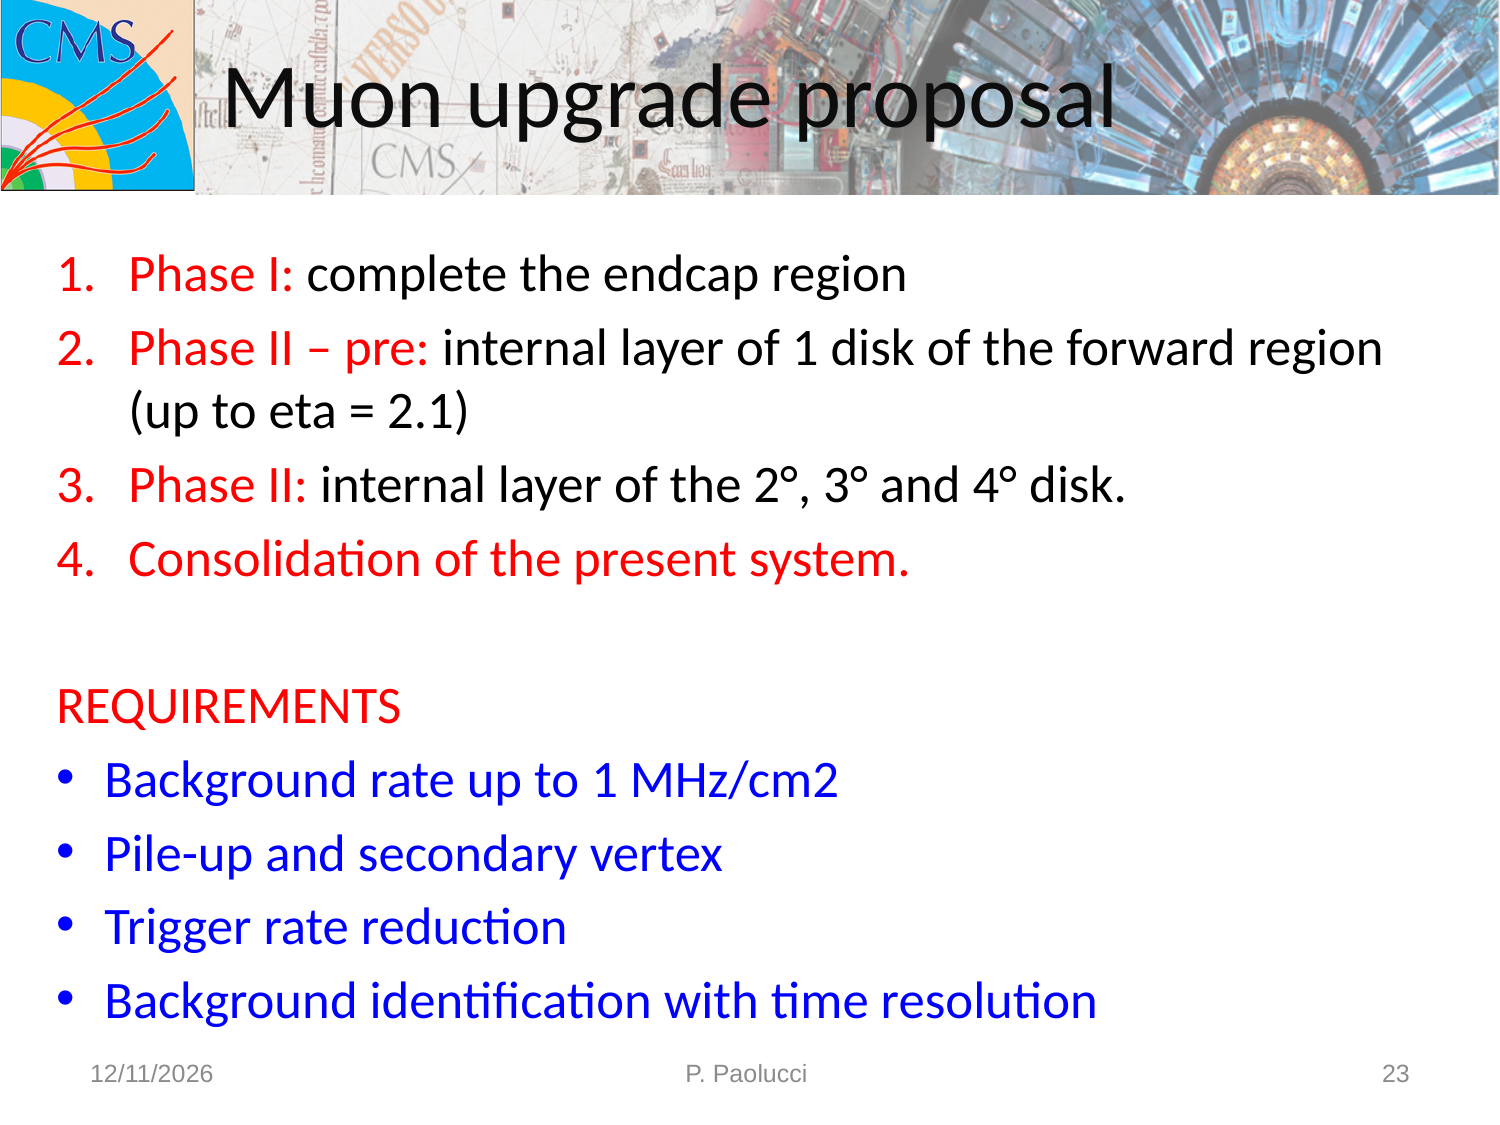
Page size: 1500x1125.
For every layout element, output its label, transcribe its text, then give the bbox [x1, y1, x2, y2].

footer P. Paolucci [512, 1042, 988, 1103]
title Muon upgrade proposal [206, 20, 1425, 161]
picture [0, 0, 195, 195]
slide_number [75, 1042, 425, 1103]
list Phase I: complete the endcap region Phase II – pre: internal layer of 1 disk of the forward region (up to eta = 2.1) Phase II: internal layer of the 2°, 3° and 4° disk. Consolidation of the present system. REQUIREMENTS Background rate up to 1 MHz/cm2 Pile-up and secondary vertex Trigger rate reduction Background identification with time resolution [41, 231, 1459, 1043]
slide_number 23 [1074, 1042, 1425, 1103]
picture [16, 20, 51, 63]
